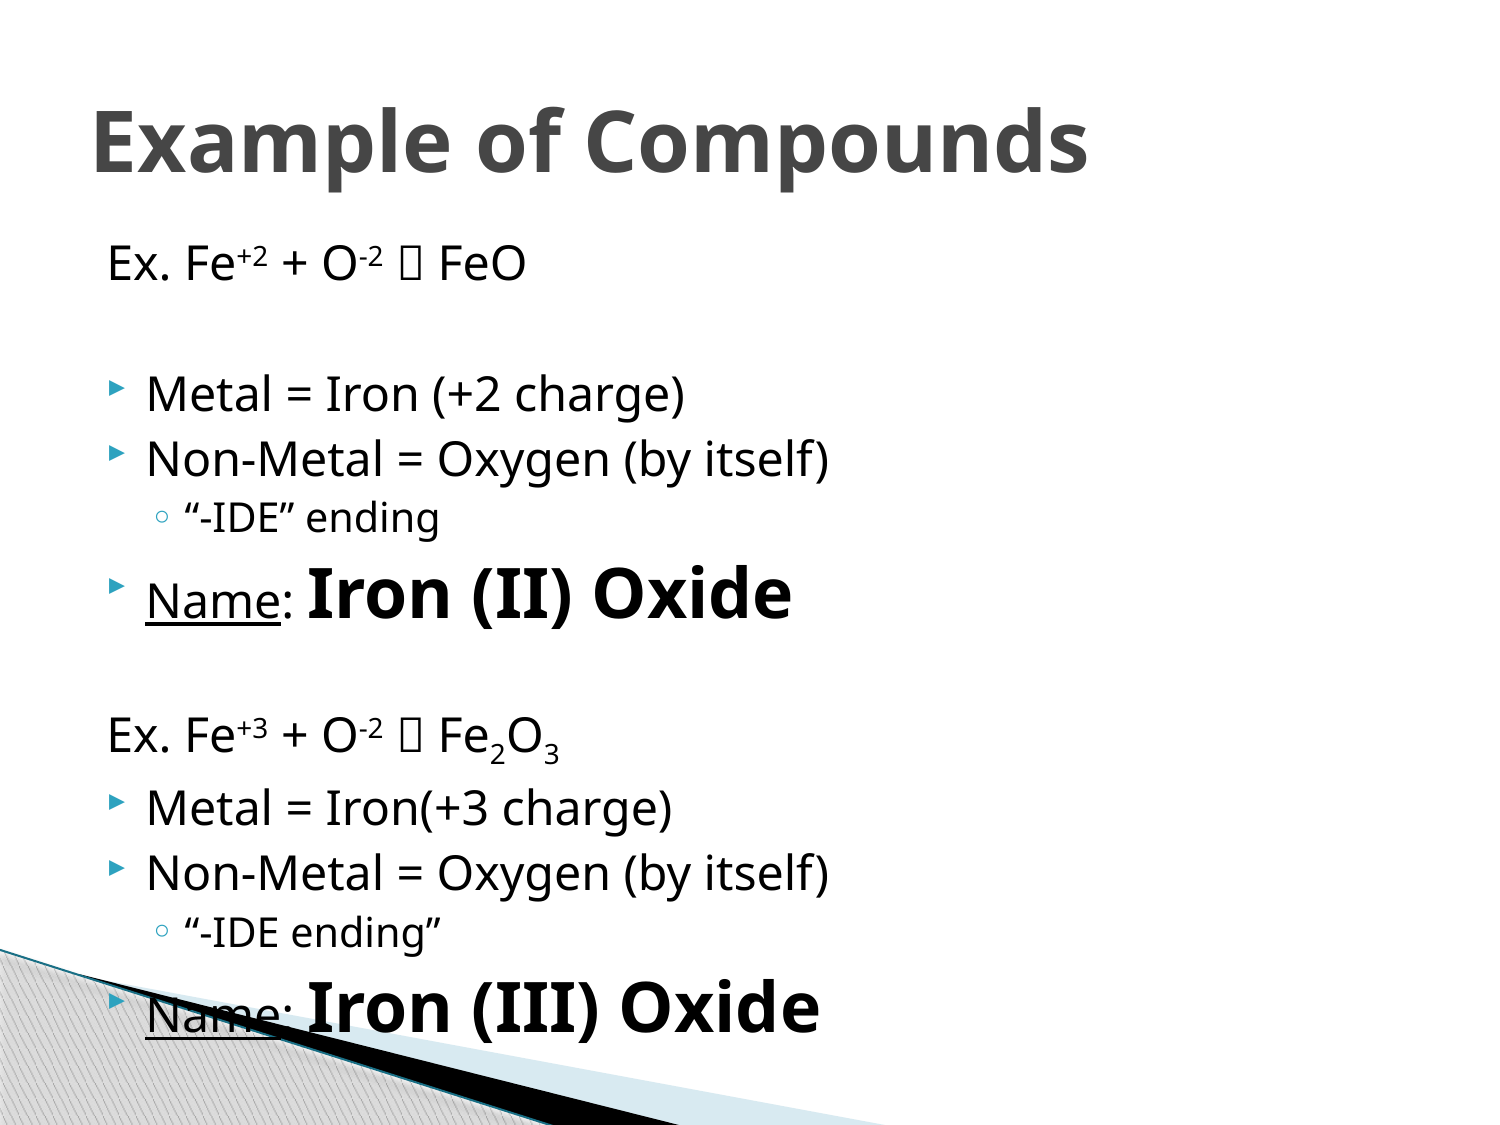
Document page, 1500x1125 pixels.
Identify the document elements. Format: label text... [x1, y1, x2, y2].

title Example of Compounds [75, 45, 1425, 233]
list Ex. Fe+2 + O-2  FeO Metal = Iron (+2 charge) Non-Metal = Oxygen (by itself) “-IDE” ending Name: Iron (II) Oxide Ex. Fe+3 + O-2  Fe2O3 Metal = Iron(+3 charge) Non-Metal = Oxygen (by itself) “-IDE ending” Name: Iron (III) Oxide [75, 233, 1425, 1059]
